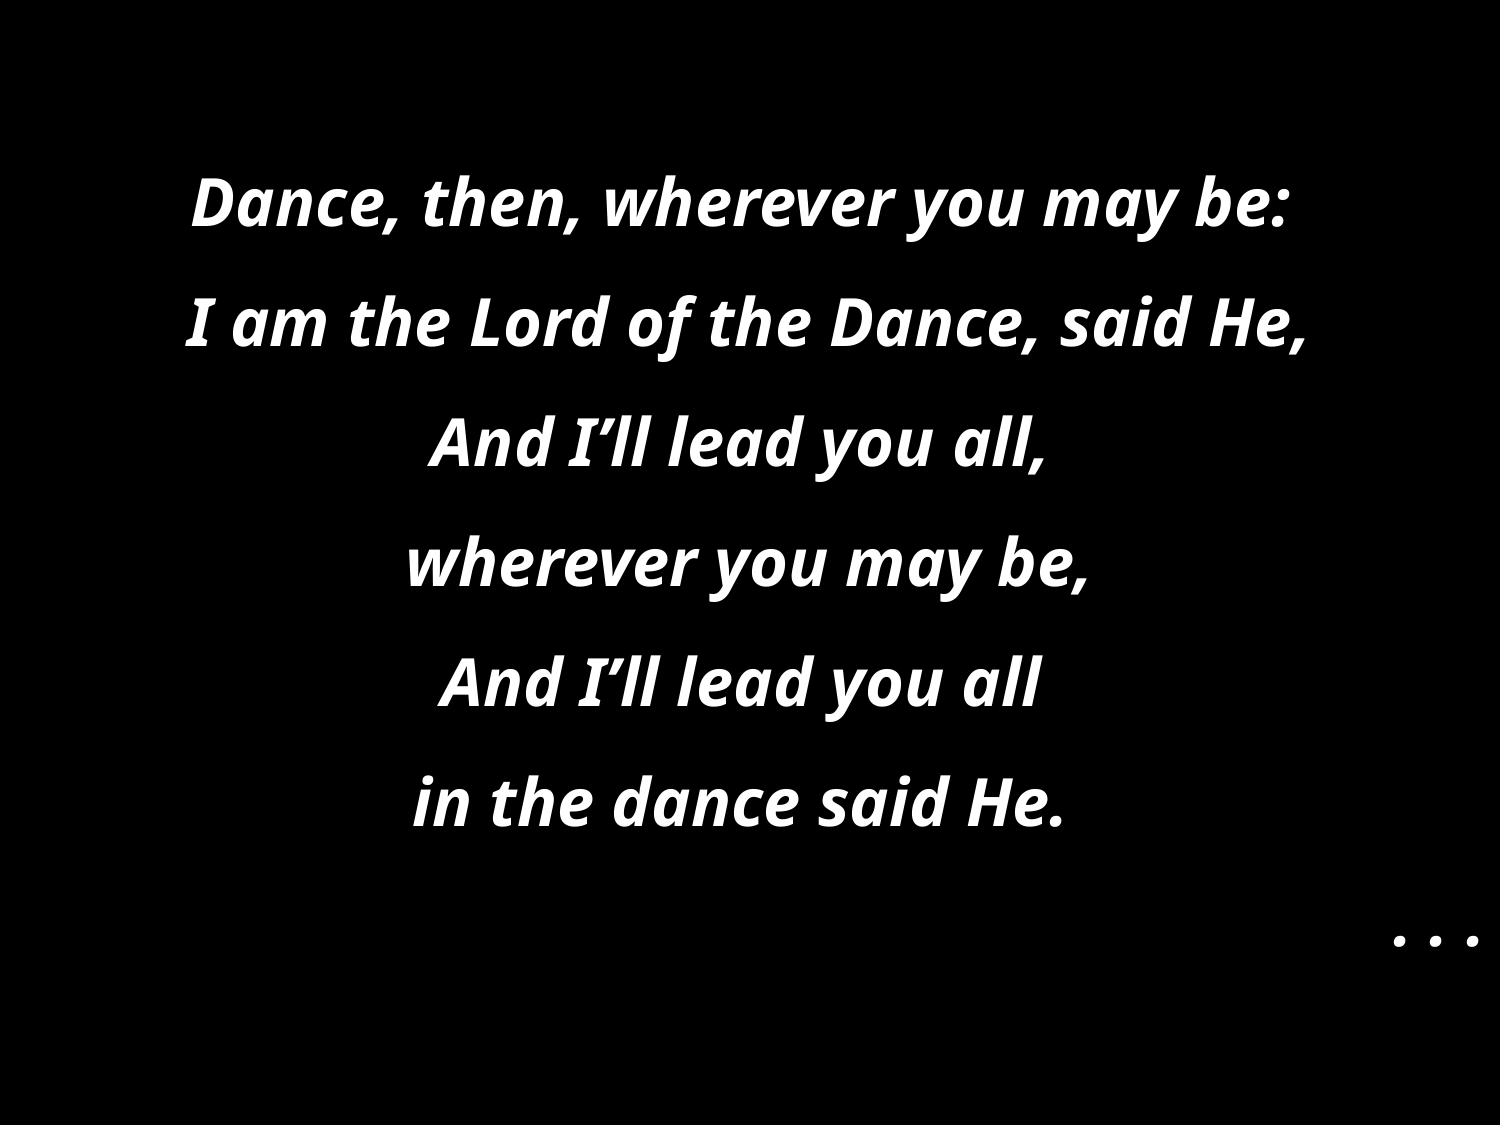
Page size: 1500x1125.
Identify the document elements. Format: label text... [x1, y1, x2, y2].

text_box Dance, then, wherever you may be: I am the Lord of the Dance, said He, And I’ll lead you all, wherever you may be, And I’ll lead you all in the dance said He. . . . [0, 112, 1500, 967]
